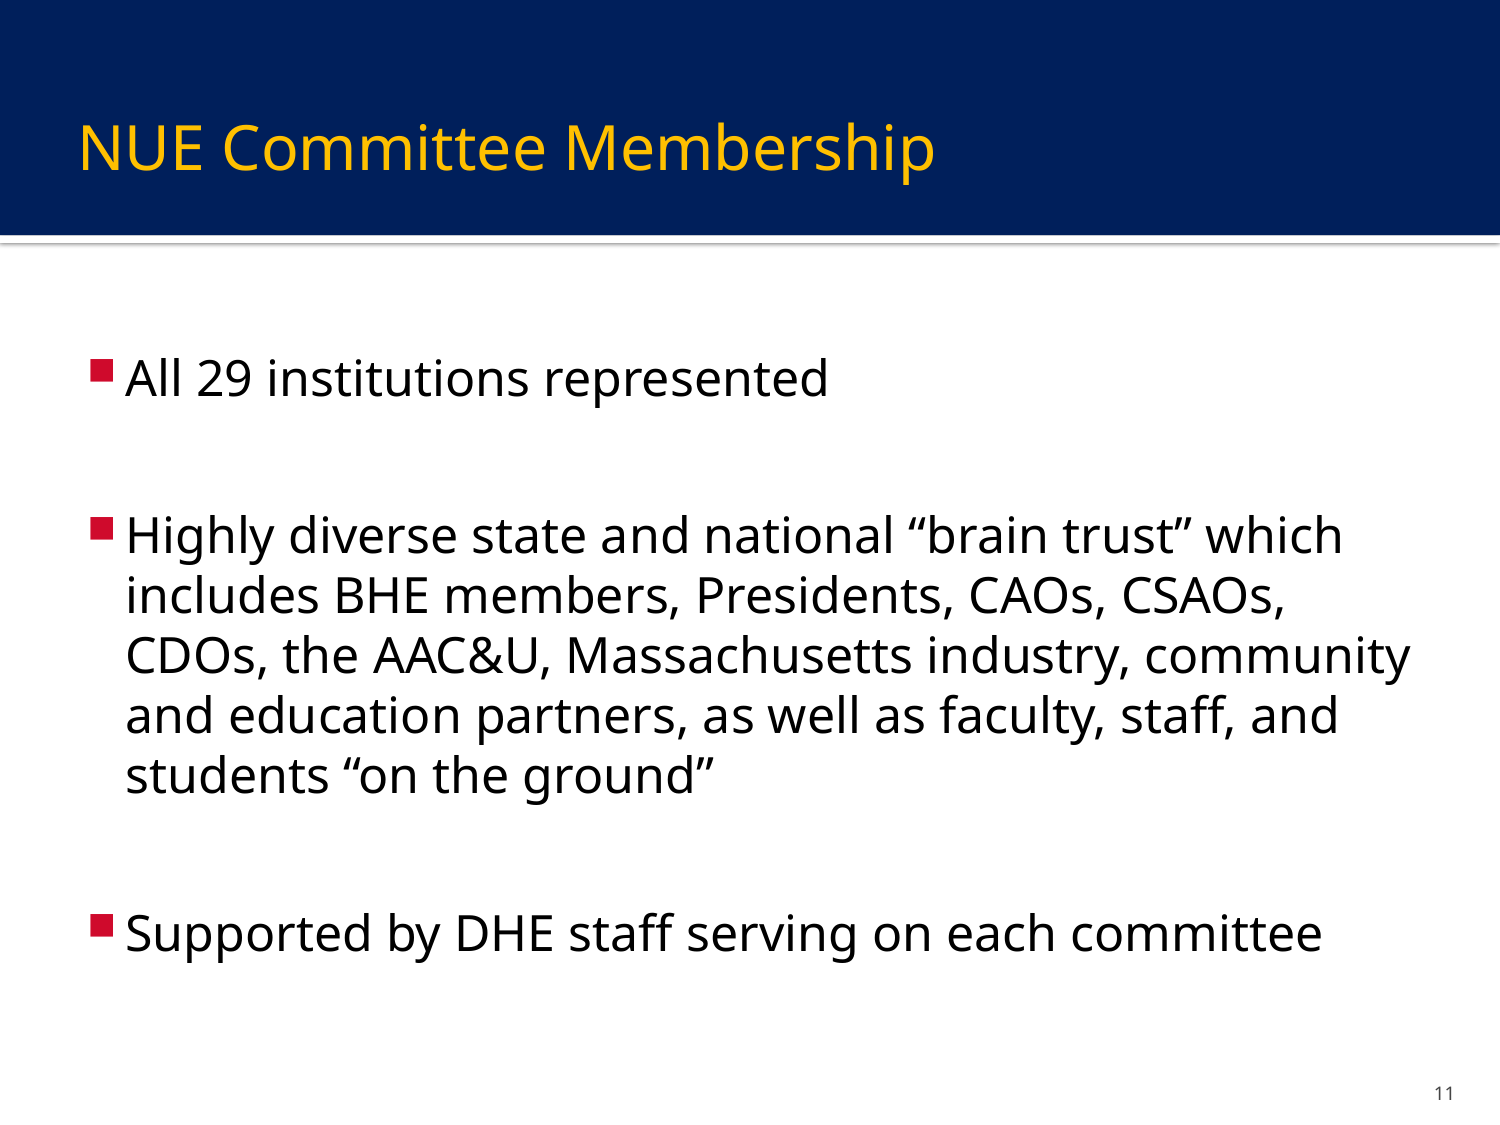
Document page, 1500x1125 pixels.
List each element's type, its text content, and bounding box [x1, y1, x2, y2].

title NUE Committee Membership [62, 64, 1438, 226]
list All 29 institutions represented Highly diverse state and national “brain trust” which includes BHE members, Presidents, CAOs, CSAOs, CDOs, the AAC&U, Massachusetts industry, community and education partners, as well as faculty, staff, and students “on the ground” Supported by DHE staff serving on each committee [62, 330, 1438, 1022]
